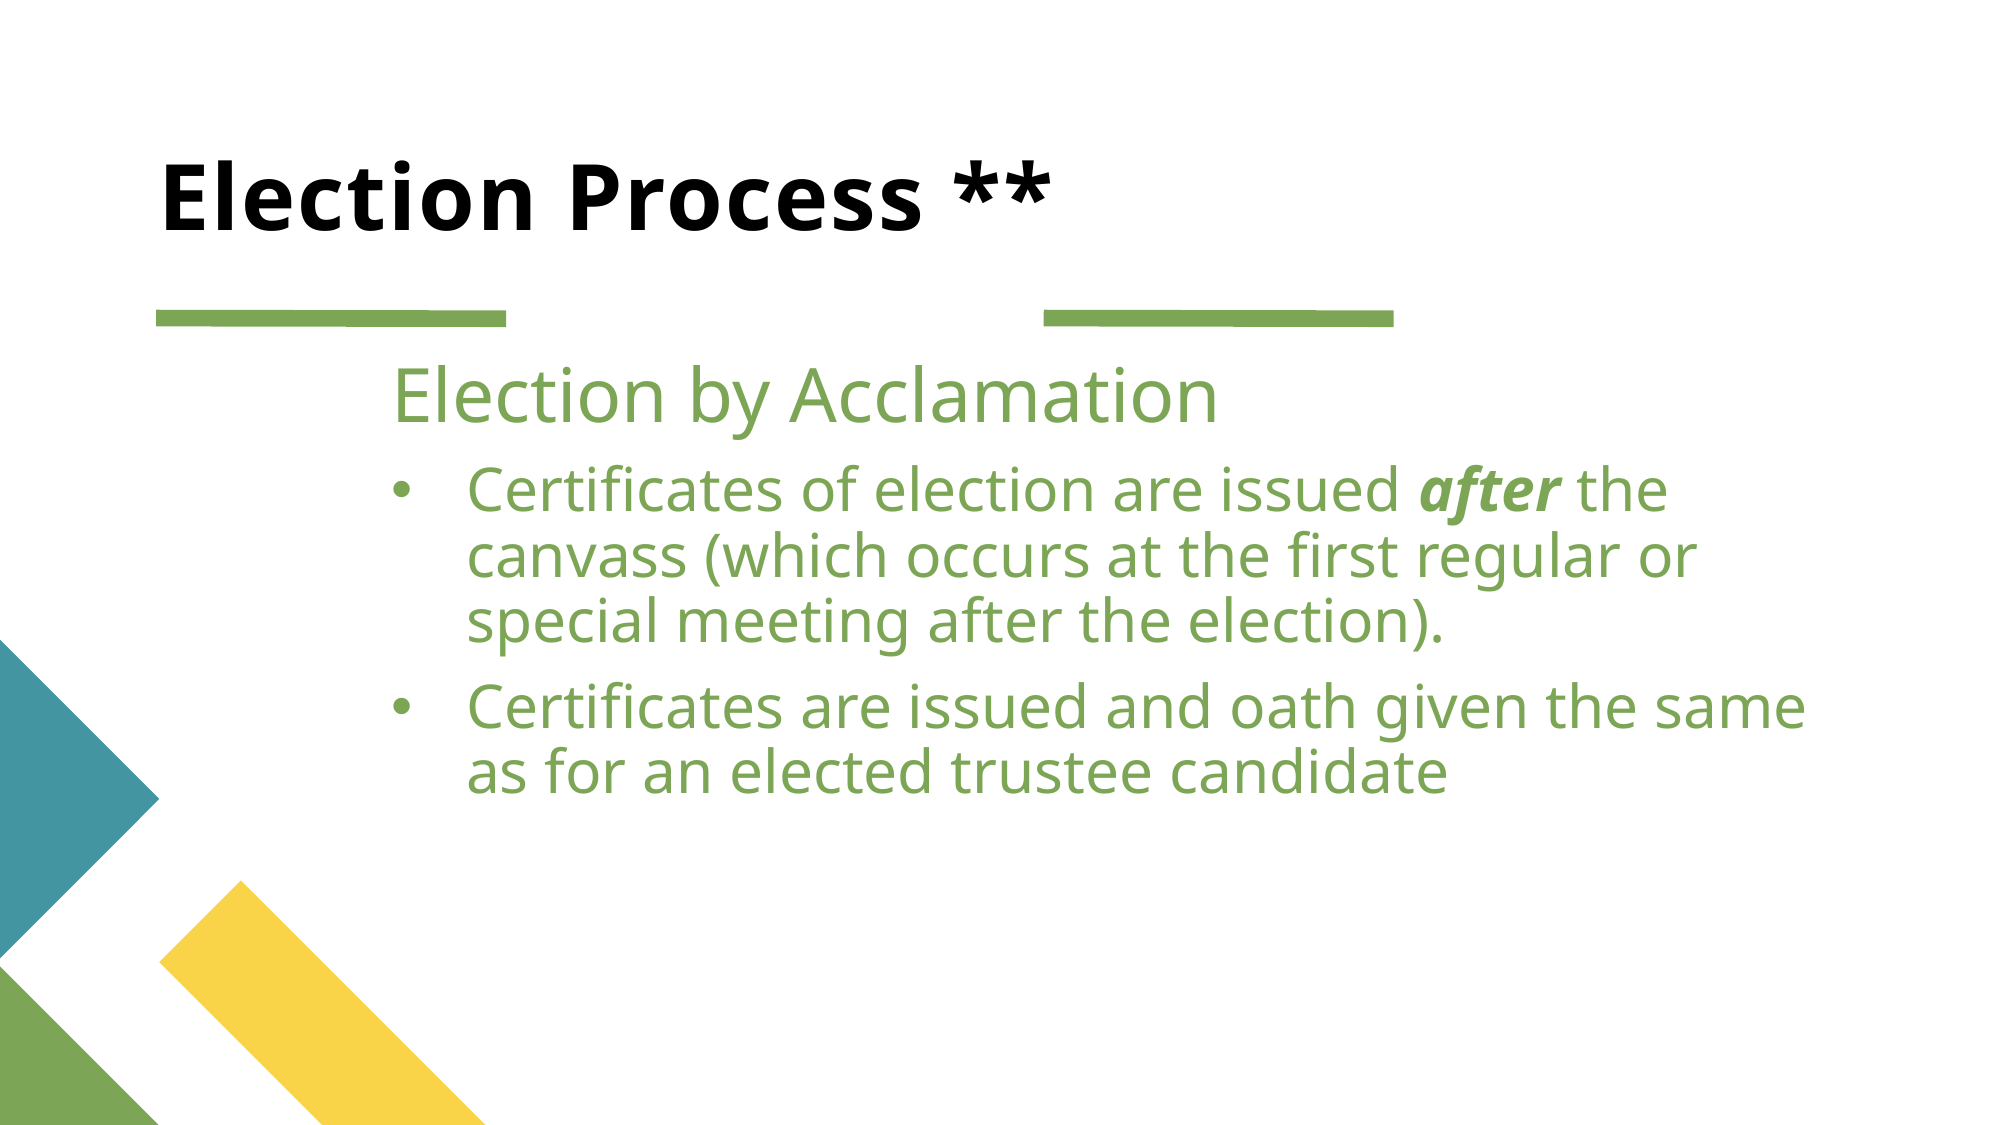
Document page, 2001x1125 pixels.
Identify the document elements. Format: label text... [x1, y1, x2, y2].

title Election Process ** [158, 144, 1550, 250]
list Election by Acclamation Certificates of election are issued after the canvass (which occurs at the first regular or special meeting after the election). Certificates are issued and oath given the same as for an elected trustee candidate [390, 357, 1856, 1058]
